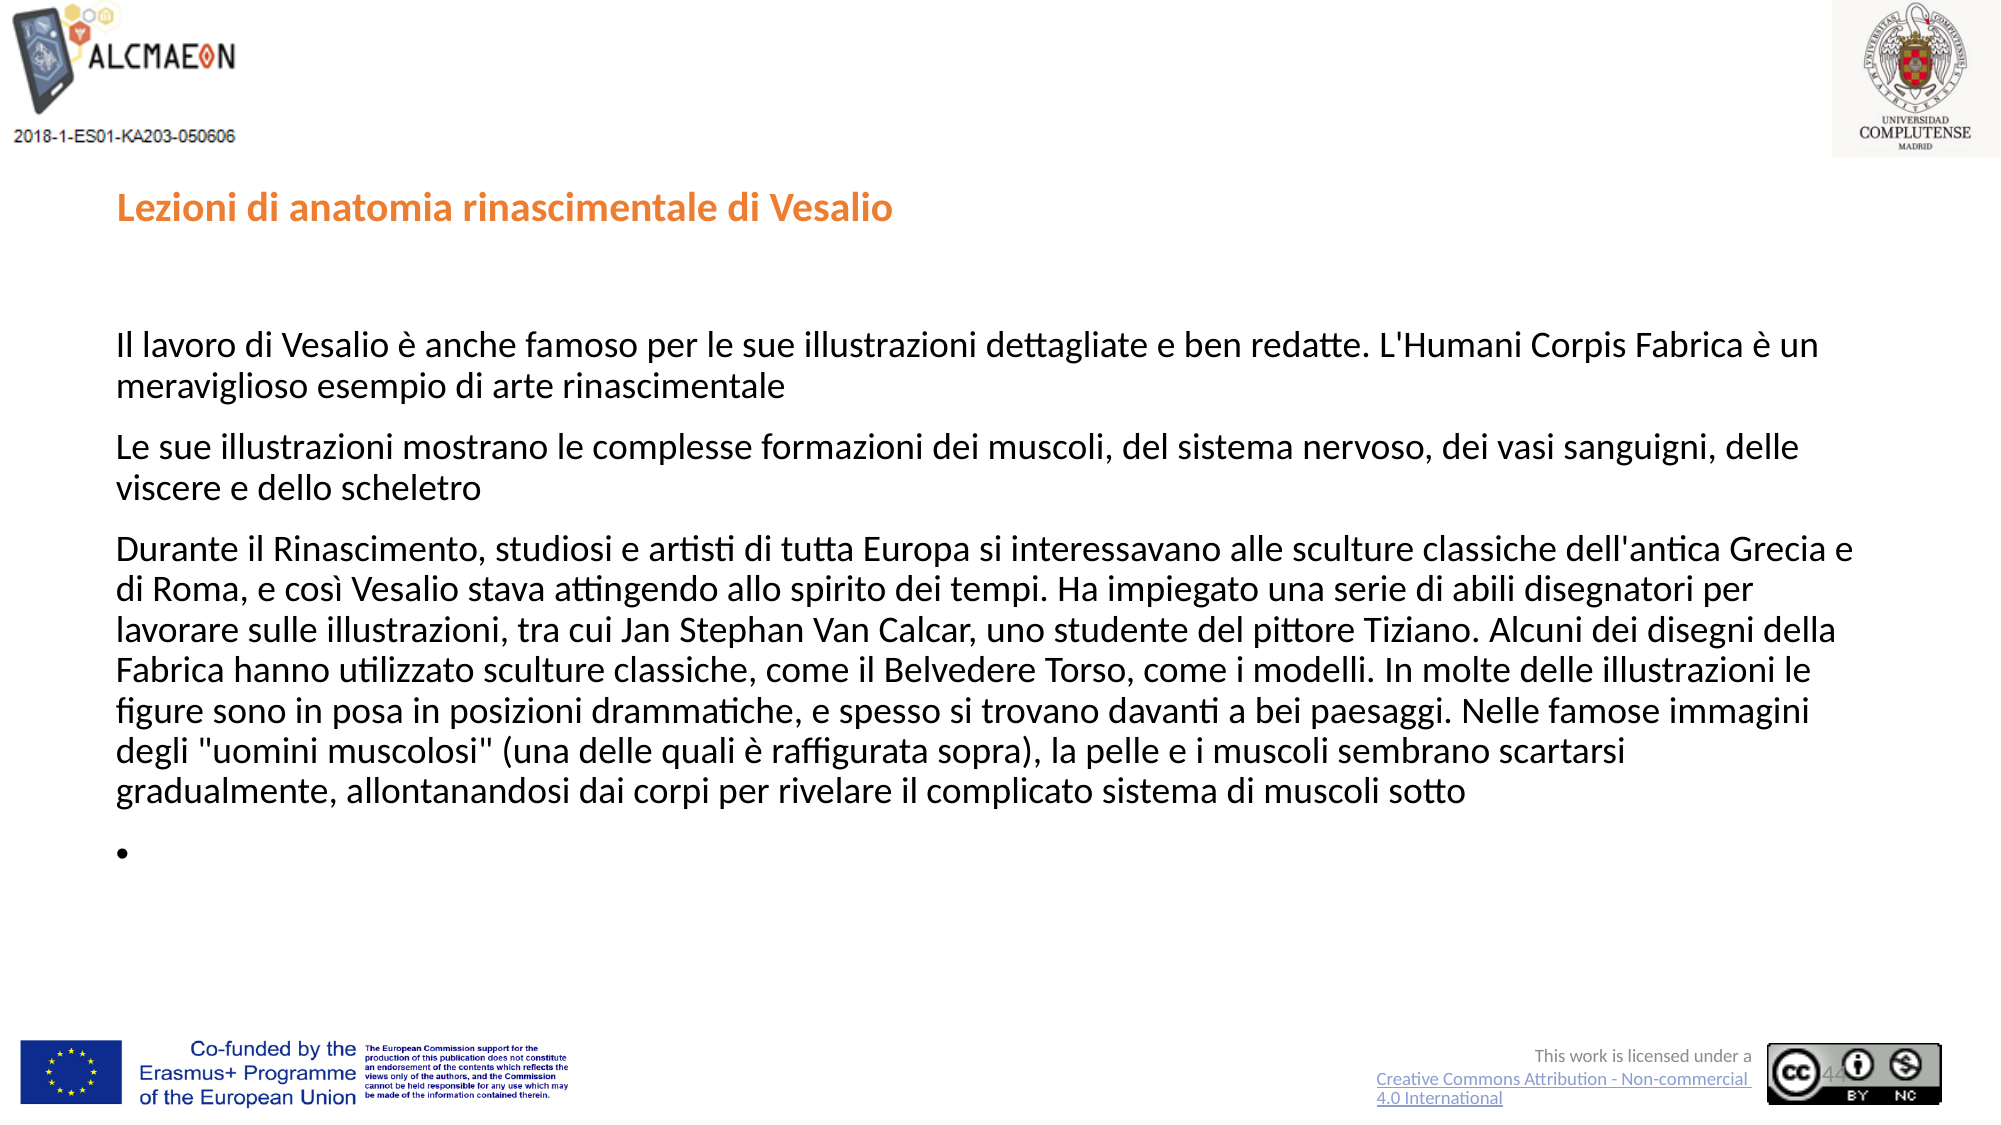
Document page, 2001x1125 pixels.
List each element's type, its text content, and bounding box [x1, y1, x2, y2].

picture [16, 1035, 575, 1109]
picture [1832, 0, 2000, 157]
picture [1767, 1043, 1942, 1105]
title Lezioni di anatomia rinascimentale di Vesalio [102, 94, 1898, 359]
slide_number 44 [1412, 1042, 1863, 1103]
picture [0, 0, 248, 157]
list Il lavoro di Vesalio è anche famoso per le sue illustrazioni dettagliate e ben redatte. L'Humani Corpis Fabrica è un meraviglioso esempio di arte rinascimentale Le sue illustrazioni mostrano le complesse formazioni dei muscoli, del sistema nervoso, dei vasi sanguigni, delle viscere e dello scheletro Durante il Rinascimento, studiosi e artisti di tutta Europa si interessavano alle sculture classiche dell'antica Grecia e di Roma, e così Vesalio stava attingendo allo spirito dei tempi. Ha impiegato una serie di abili disegnatori per lavorare sulle illustrazioni, tra cui Jan Stephan Van Calcar, uno studente del pittore Tiziano. Alcuni dei disegni della Fabrica hanno utilizzato sculture classiche, come il Belvedere Torso, come i modelli. In molte delle illustrazioni le figure sono in posa in posizioni drammatiche, e spesso si trovano davanti a bei paesaggi. Nelle famose immagini degli "uomini muscolosi" (una delle quali è raffigurata sopra), la pelle e i muscoli sembrano scartarsi gradualmente, allontanandosi dai corpi per rivelare il complicato sistema di muscoli sotto [100, 227, 1872, 892]
